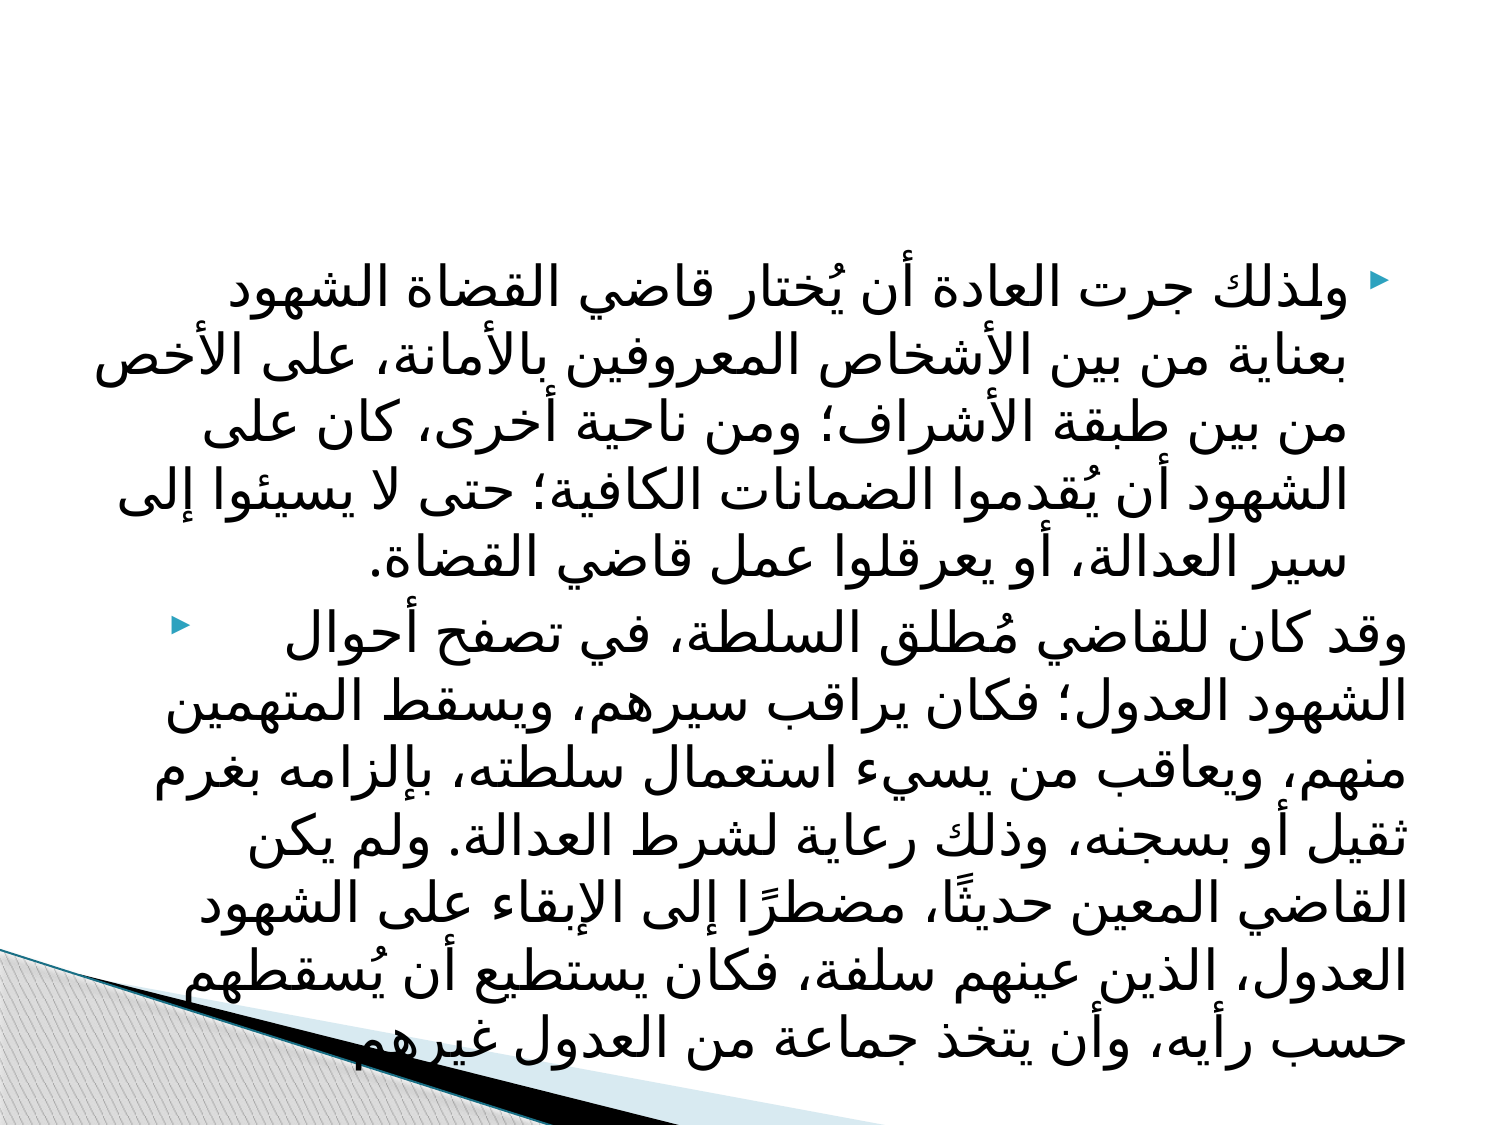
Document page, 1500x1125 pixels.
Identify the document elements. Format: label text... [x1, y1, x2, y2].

list ولذلك جرت العادة أن يُختار قاضي القضاة الشهود بعناية من بين الأشخاص المعروفين بالأمانة، على الأخص من بين طبقة الأشراف؛ ومن ناحية أخرى، كان على الشهود أن يُقدموا الضمانات الكافية؛ حتى لا يسيئوا إلى سير العدالة، أو يعرقلوا عمل قاضي القضاة. وقد كان للقاضي مُطلق السلطة، في تصفح أحوال الشهود العدول؛ فكان يراقب سيرهم، ويسقط المتهمين منهم، ويعاقب من يسيء استعمال سلطته، بإلزامه بغرم ثقيل أو بسجنه، وذلك رعاية لشرط العدالة. ولم يكن القاضي المعين حديثًا، مضطرًا إلى الإبقاء على الشهود العدول، الذين عينهم سلفة، فكان يستطيع أن يُسقطهم حسب رأيه، وأن يتخذ جماعة من العدول غيرهم [75, 243, 1425, 986]
